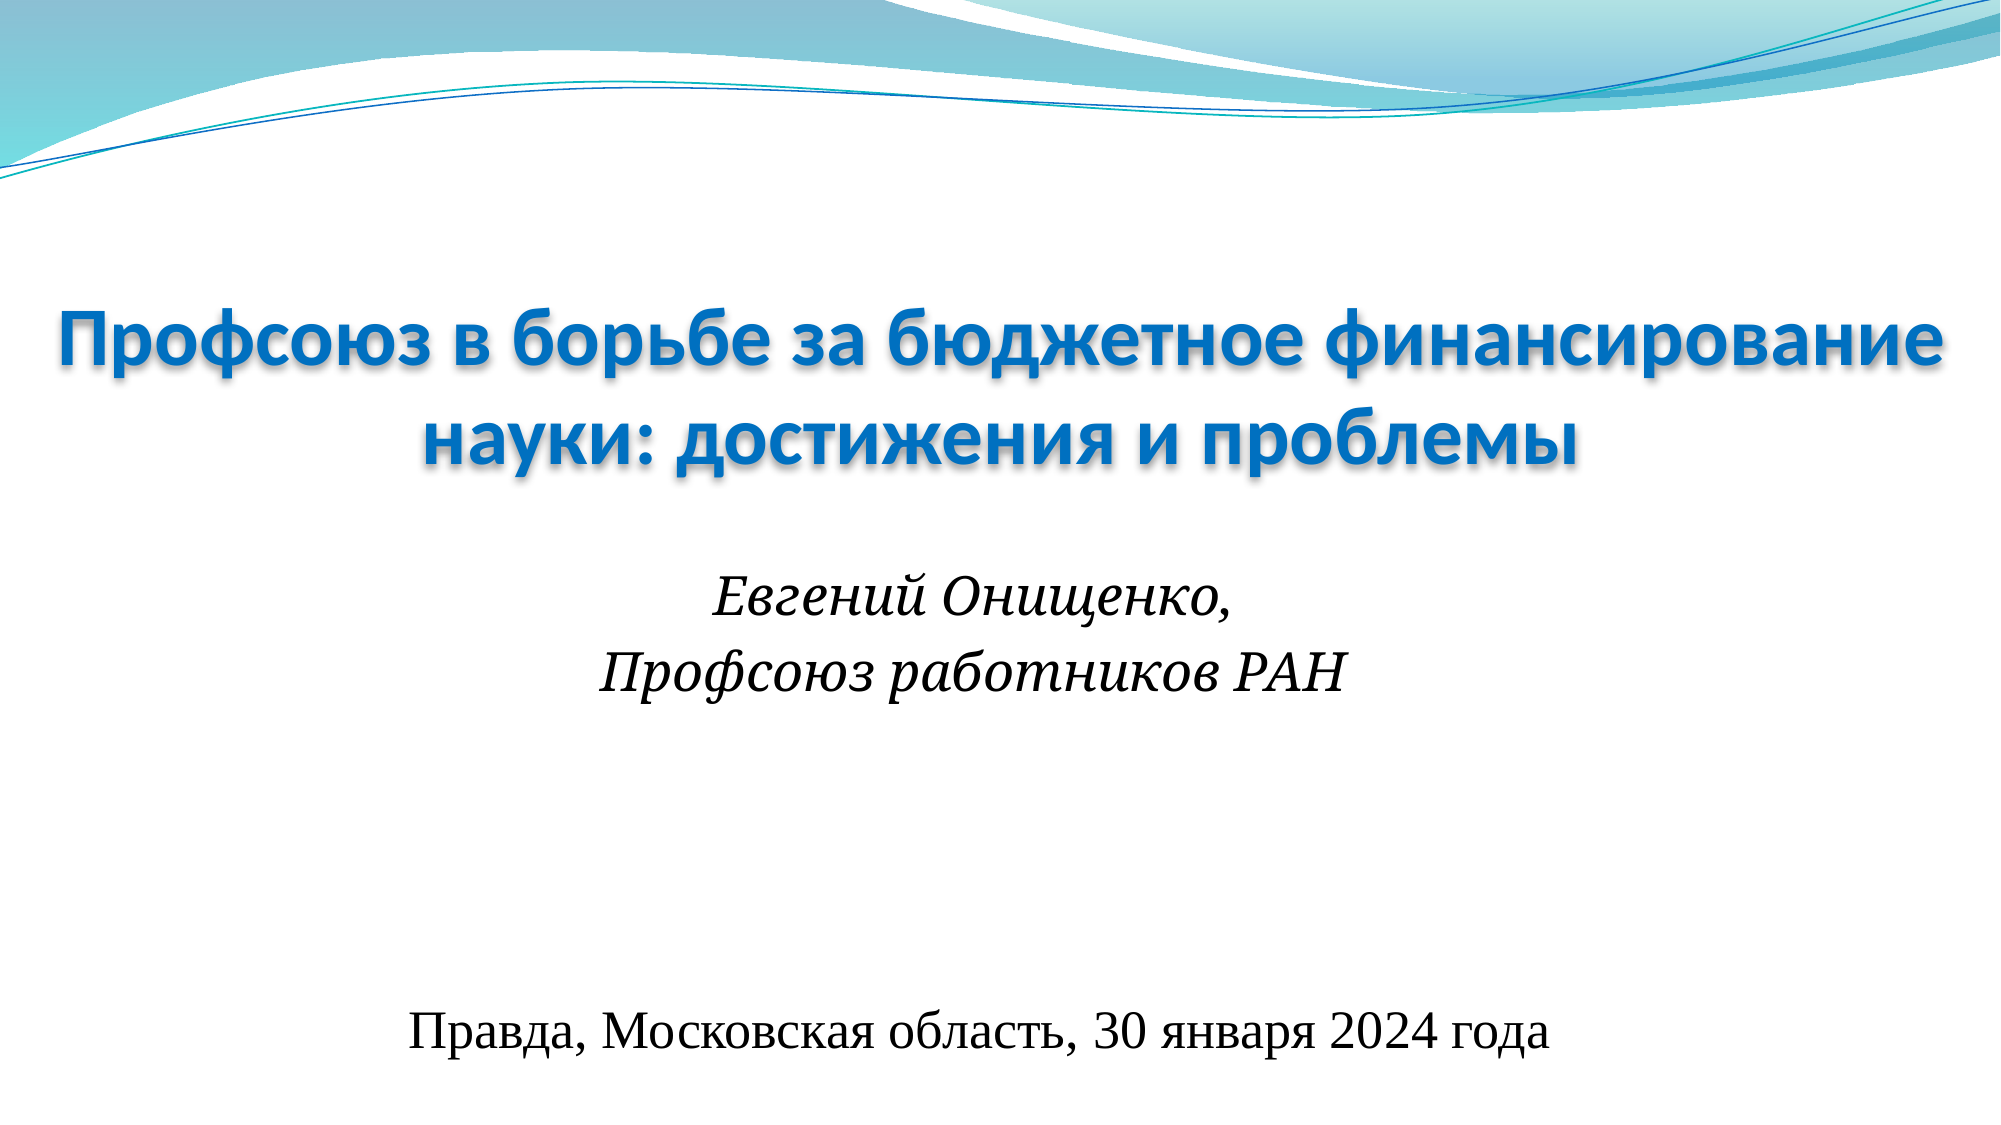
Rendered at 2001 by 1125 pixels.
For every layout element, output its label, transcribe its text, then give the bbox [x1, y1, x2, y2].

subtitle Евгений Онищенко, Профсоюз работников РАН [93, 554, 1865, 767]
text_box Правда, Московская область, 30 января 2024 года [68, 986, 1902, 1085]
title Профсоюз в борьбе за бюджетное финансирование науки: достижения и проблемы [50, 208, 1957, 482]
